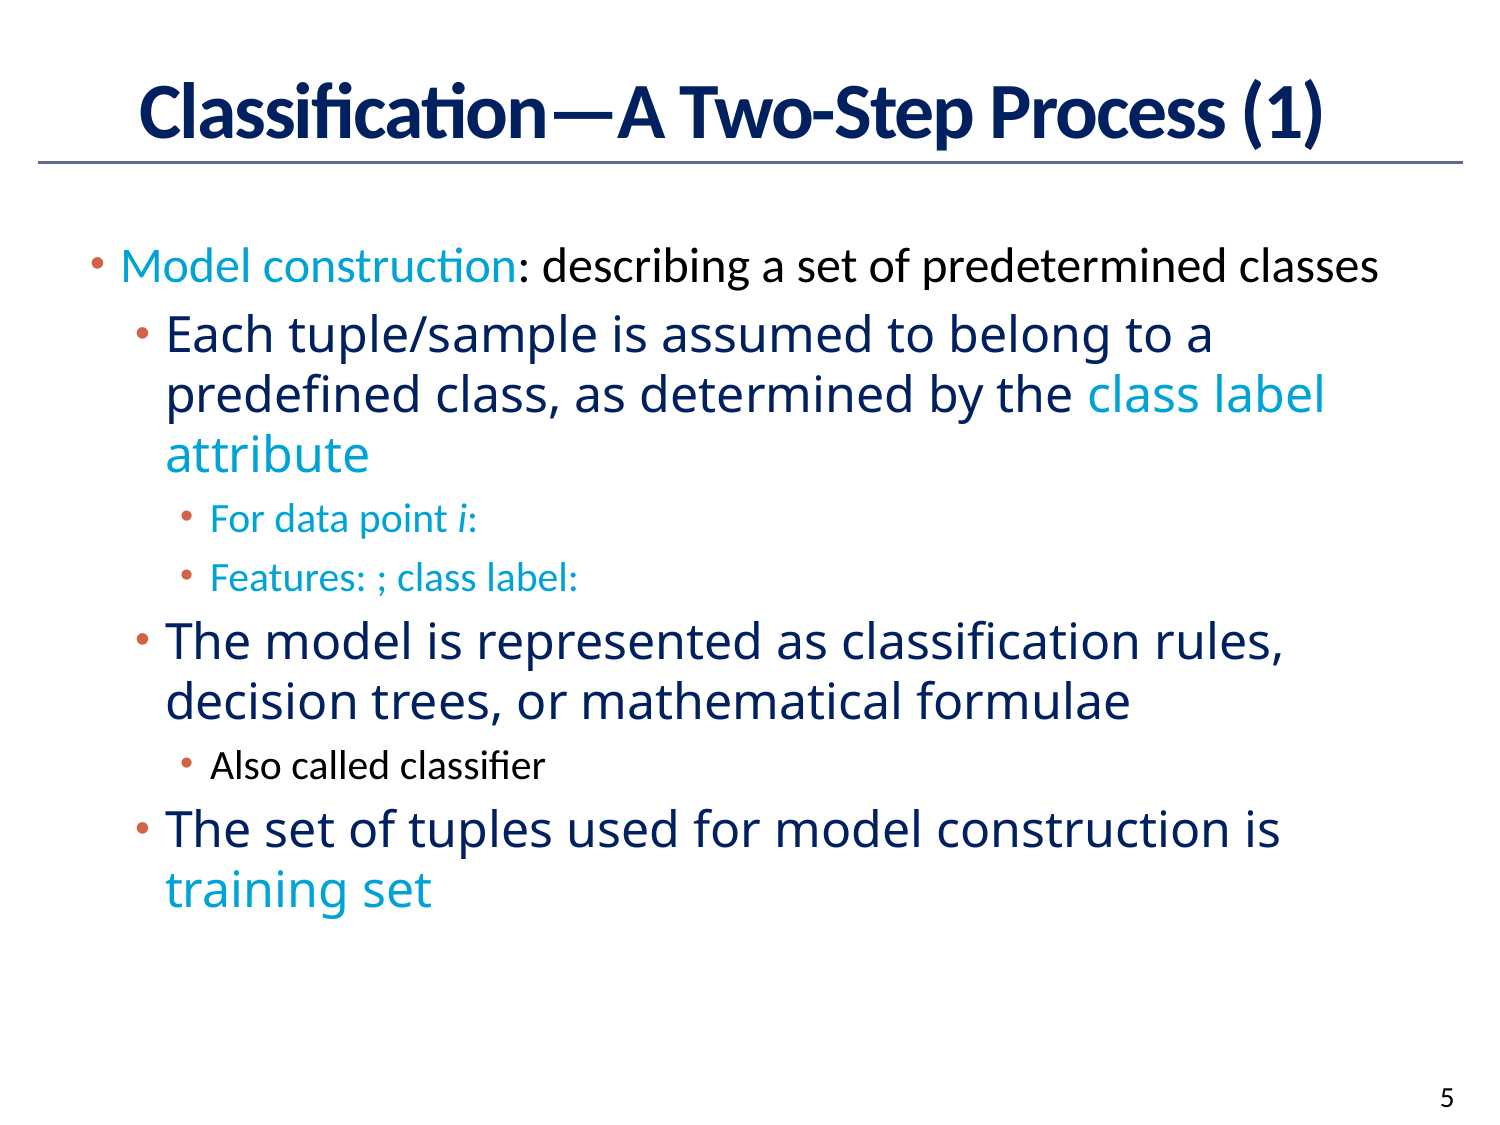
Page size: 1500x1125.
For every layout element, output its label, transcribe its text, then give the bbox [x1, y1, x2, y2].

title Classification—A Two-Step Process (1) [87, 50, 1400, 163]
slide_number 5 [1425, 1071, 1500, 1125]
